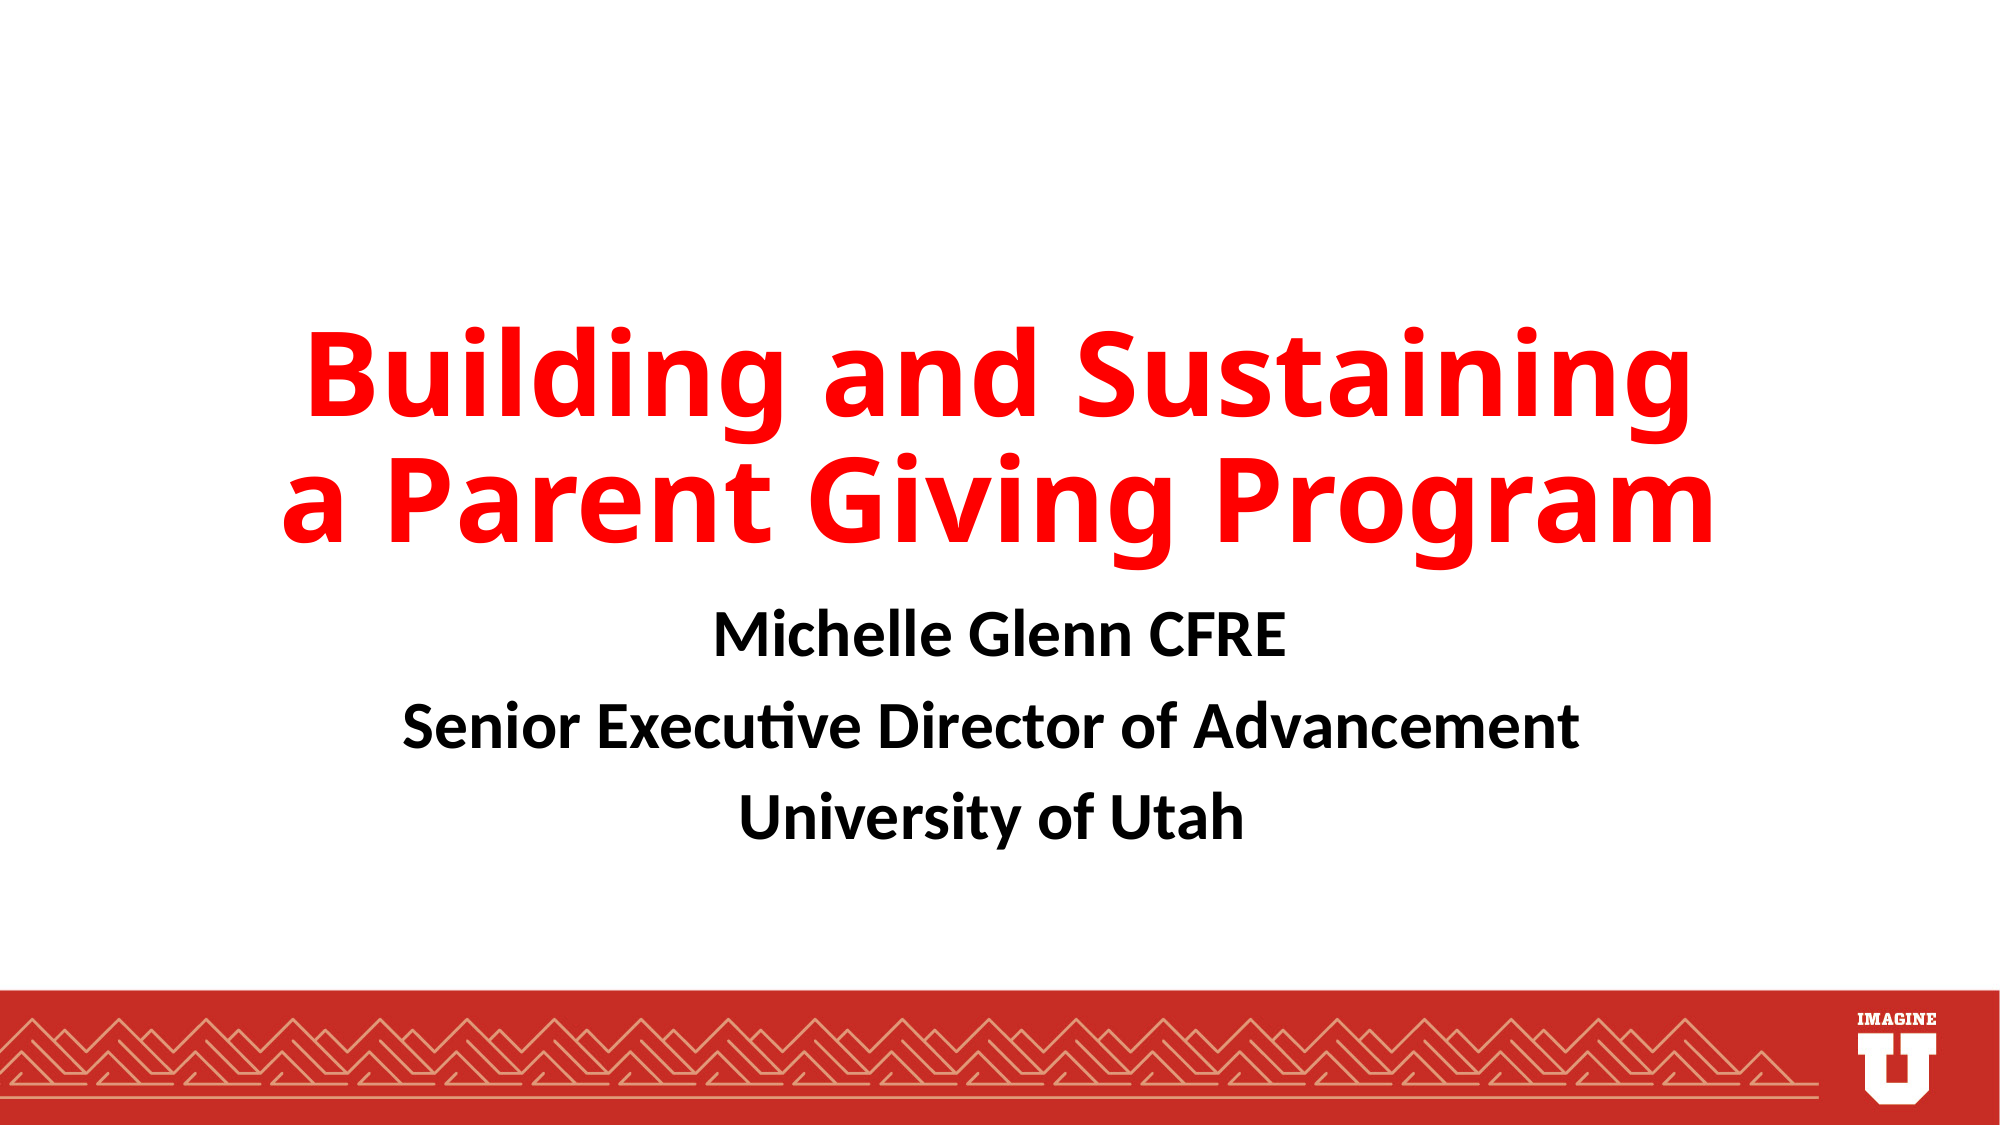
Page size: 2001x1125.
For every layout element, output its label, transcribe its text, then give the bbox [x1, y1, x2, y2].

picture [0, 0, 2000, 1125]
title Building and Sustaining a Parent Giving Program [249, 184, 1750, 576]
subtitle Michelle Glenn CFRE Senior Executive Director of Advancement University of Utah [249, 590, 1750, 863]
